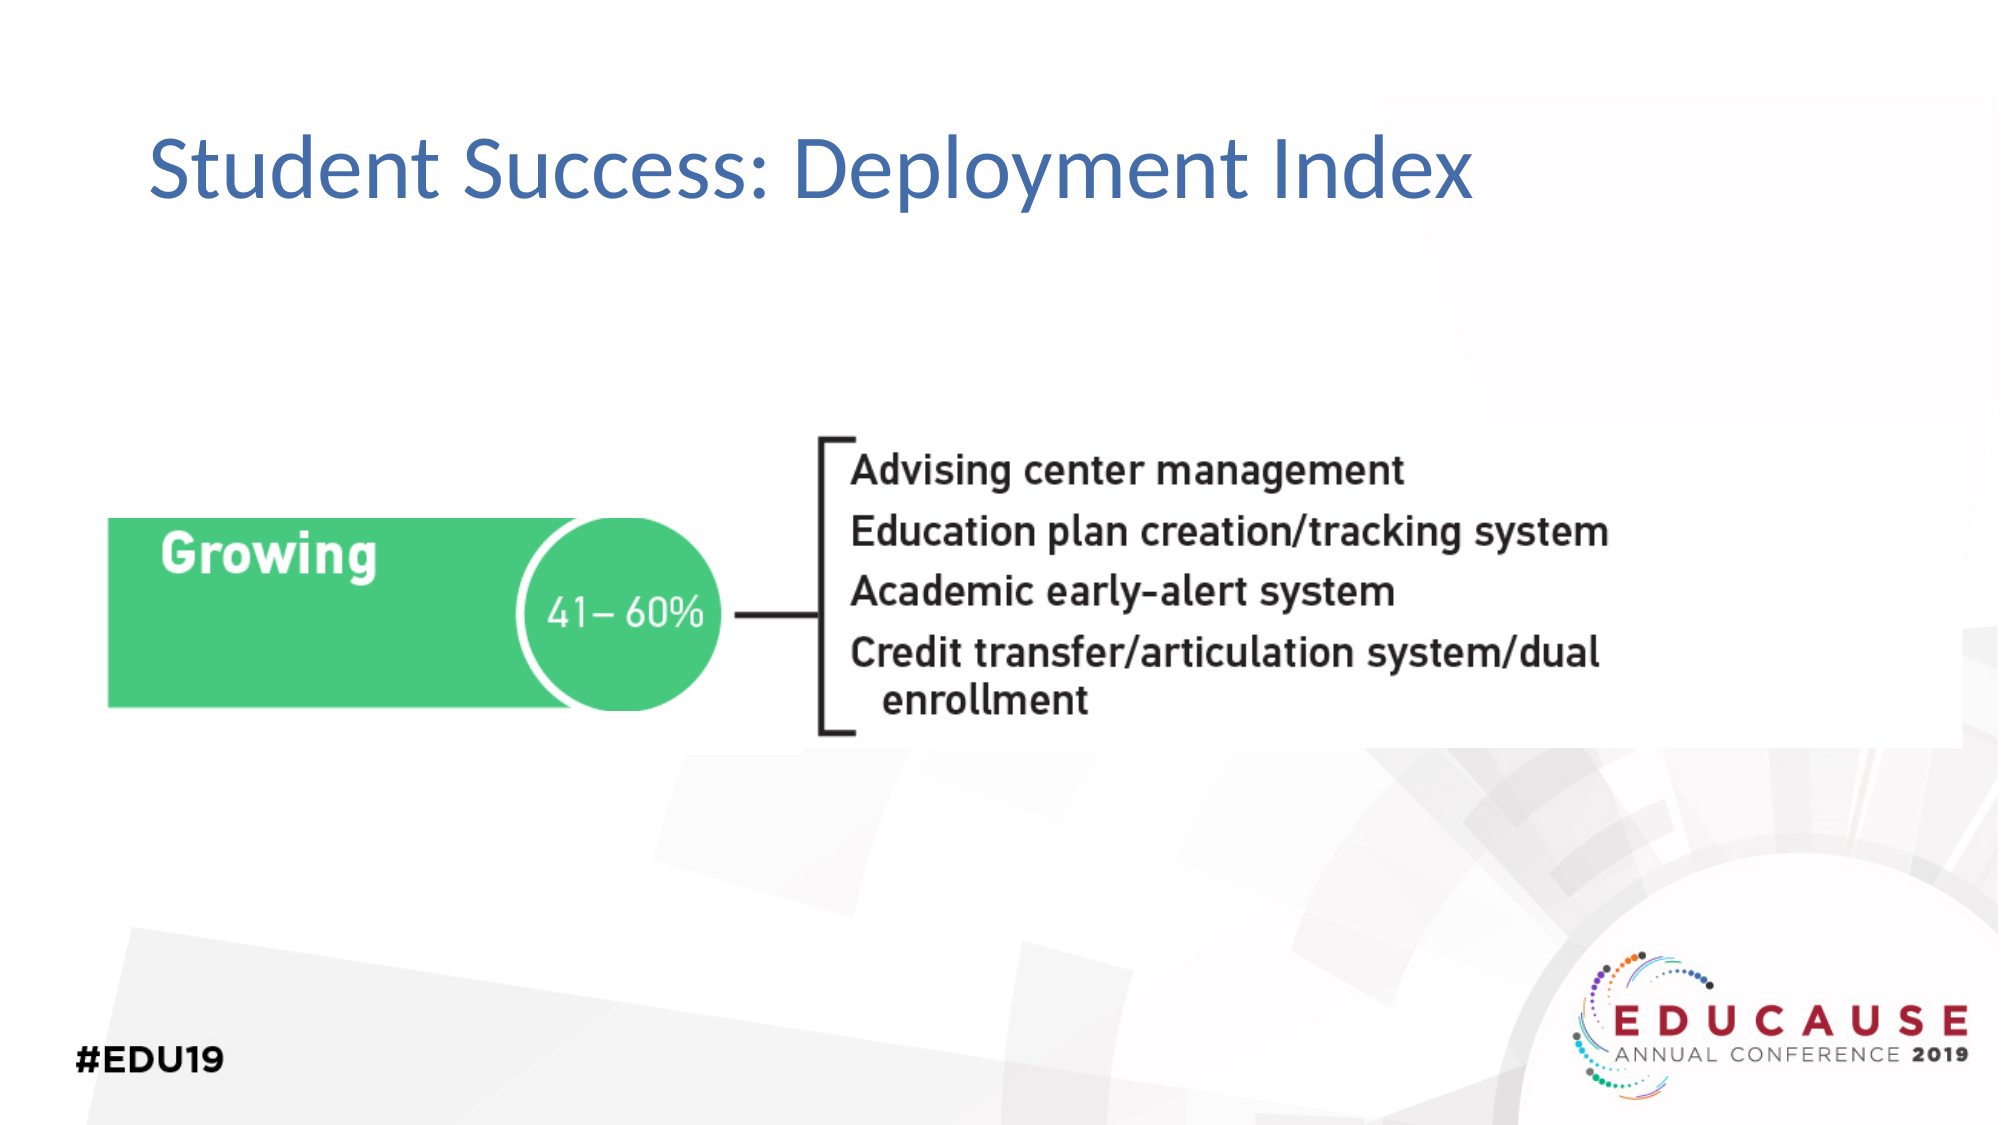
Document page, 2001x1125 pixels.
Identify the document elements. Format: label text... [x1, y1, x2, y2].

picture [0, 0, 2001, 1125]
title Student Success: Deployment Index [137, 59, 1863, 278]
